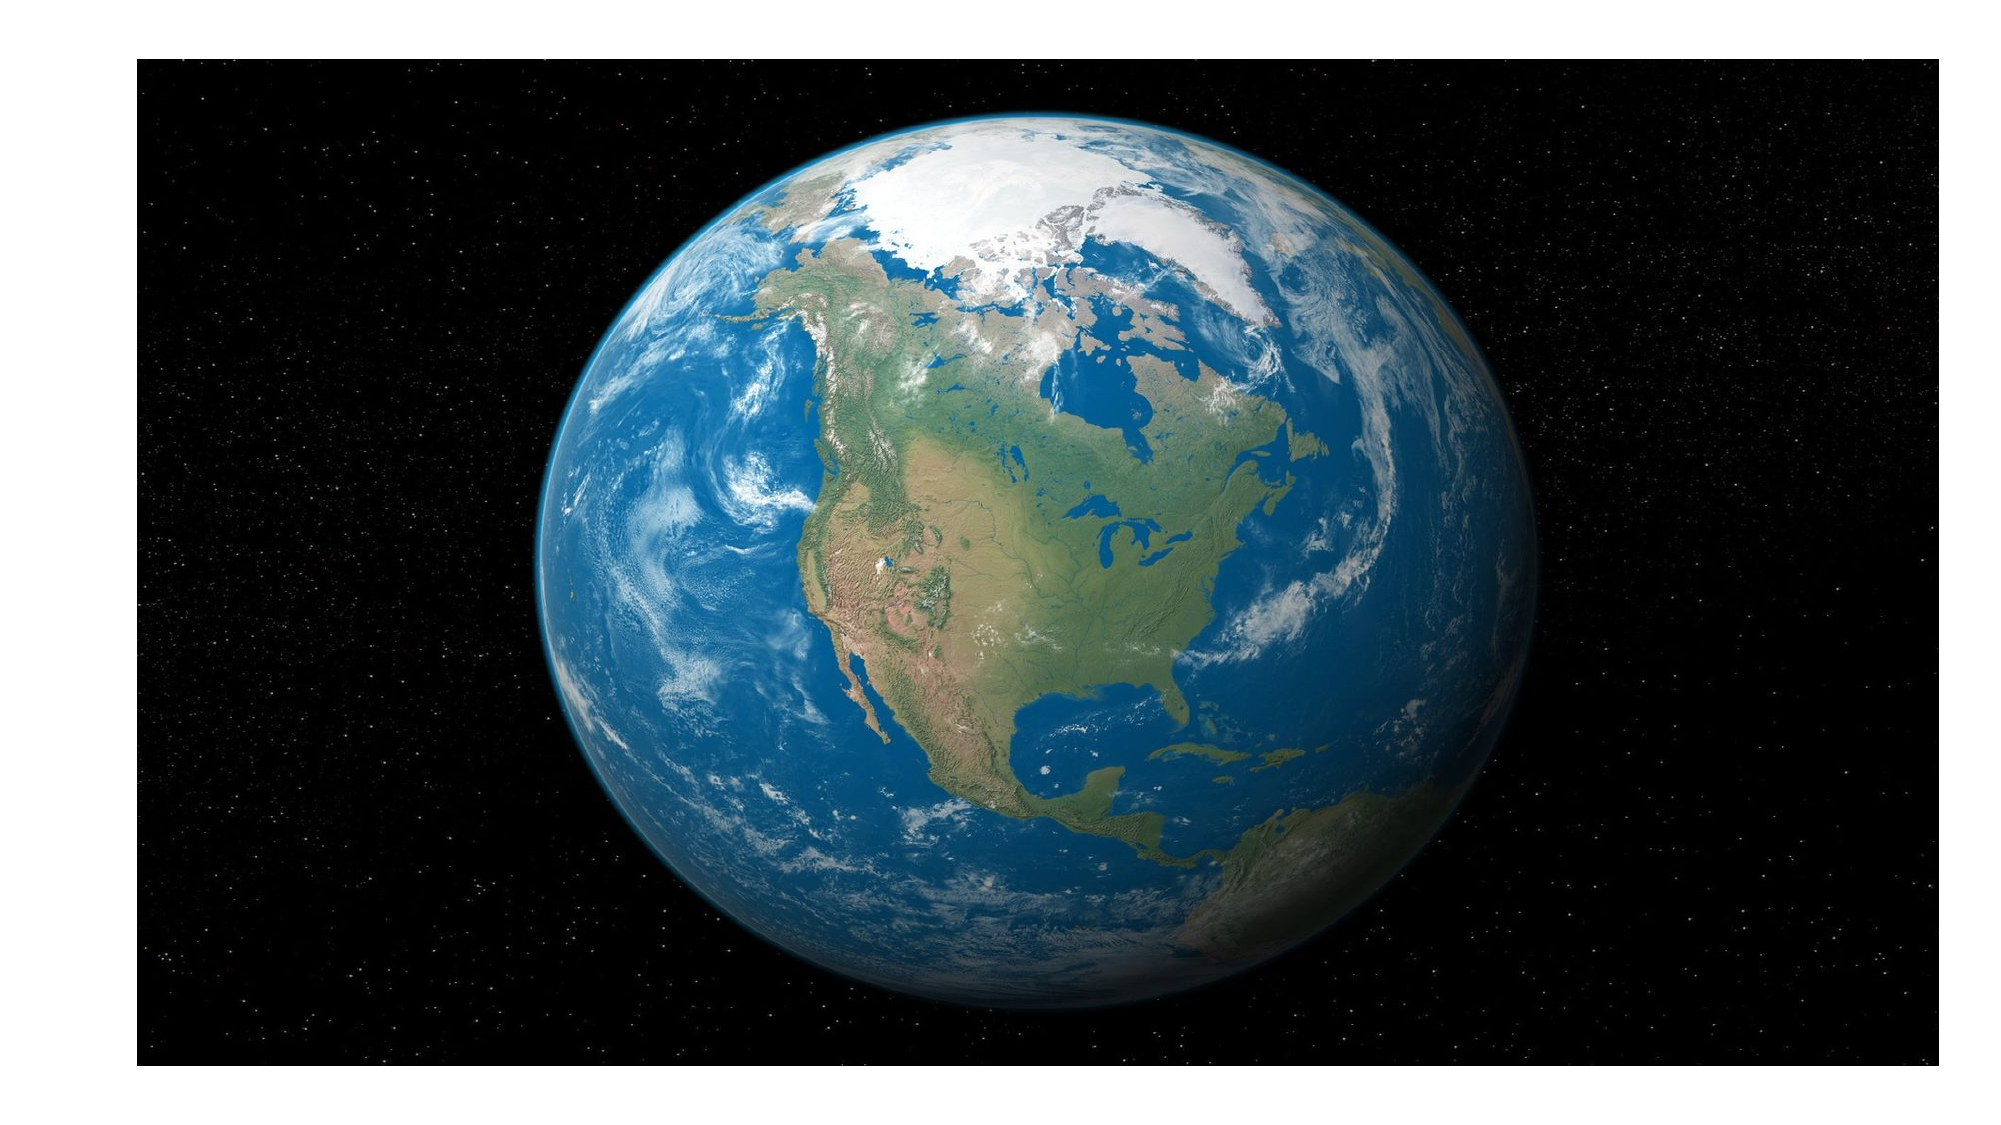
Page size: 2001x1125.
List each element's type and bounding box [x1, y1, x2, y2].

list [137, 59, 1939, 1066]
